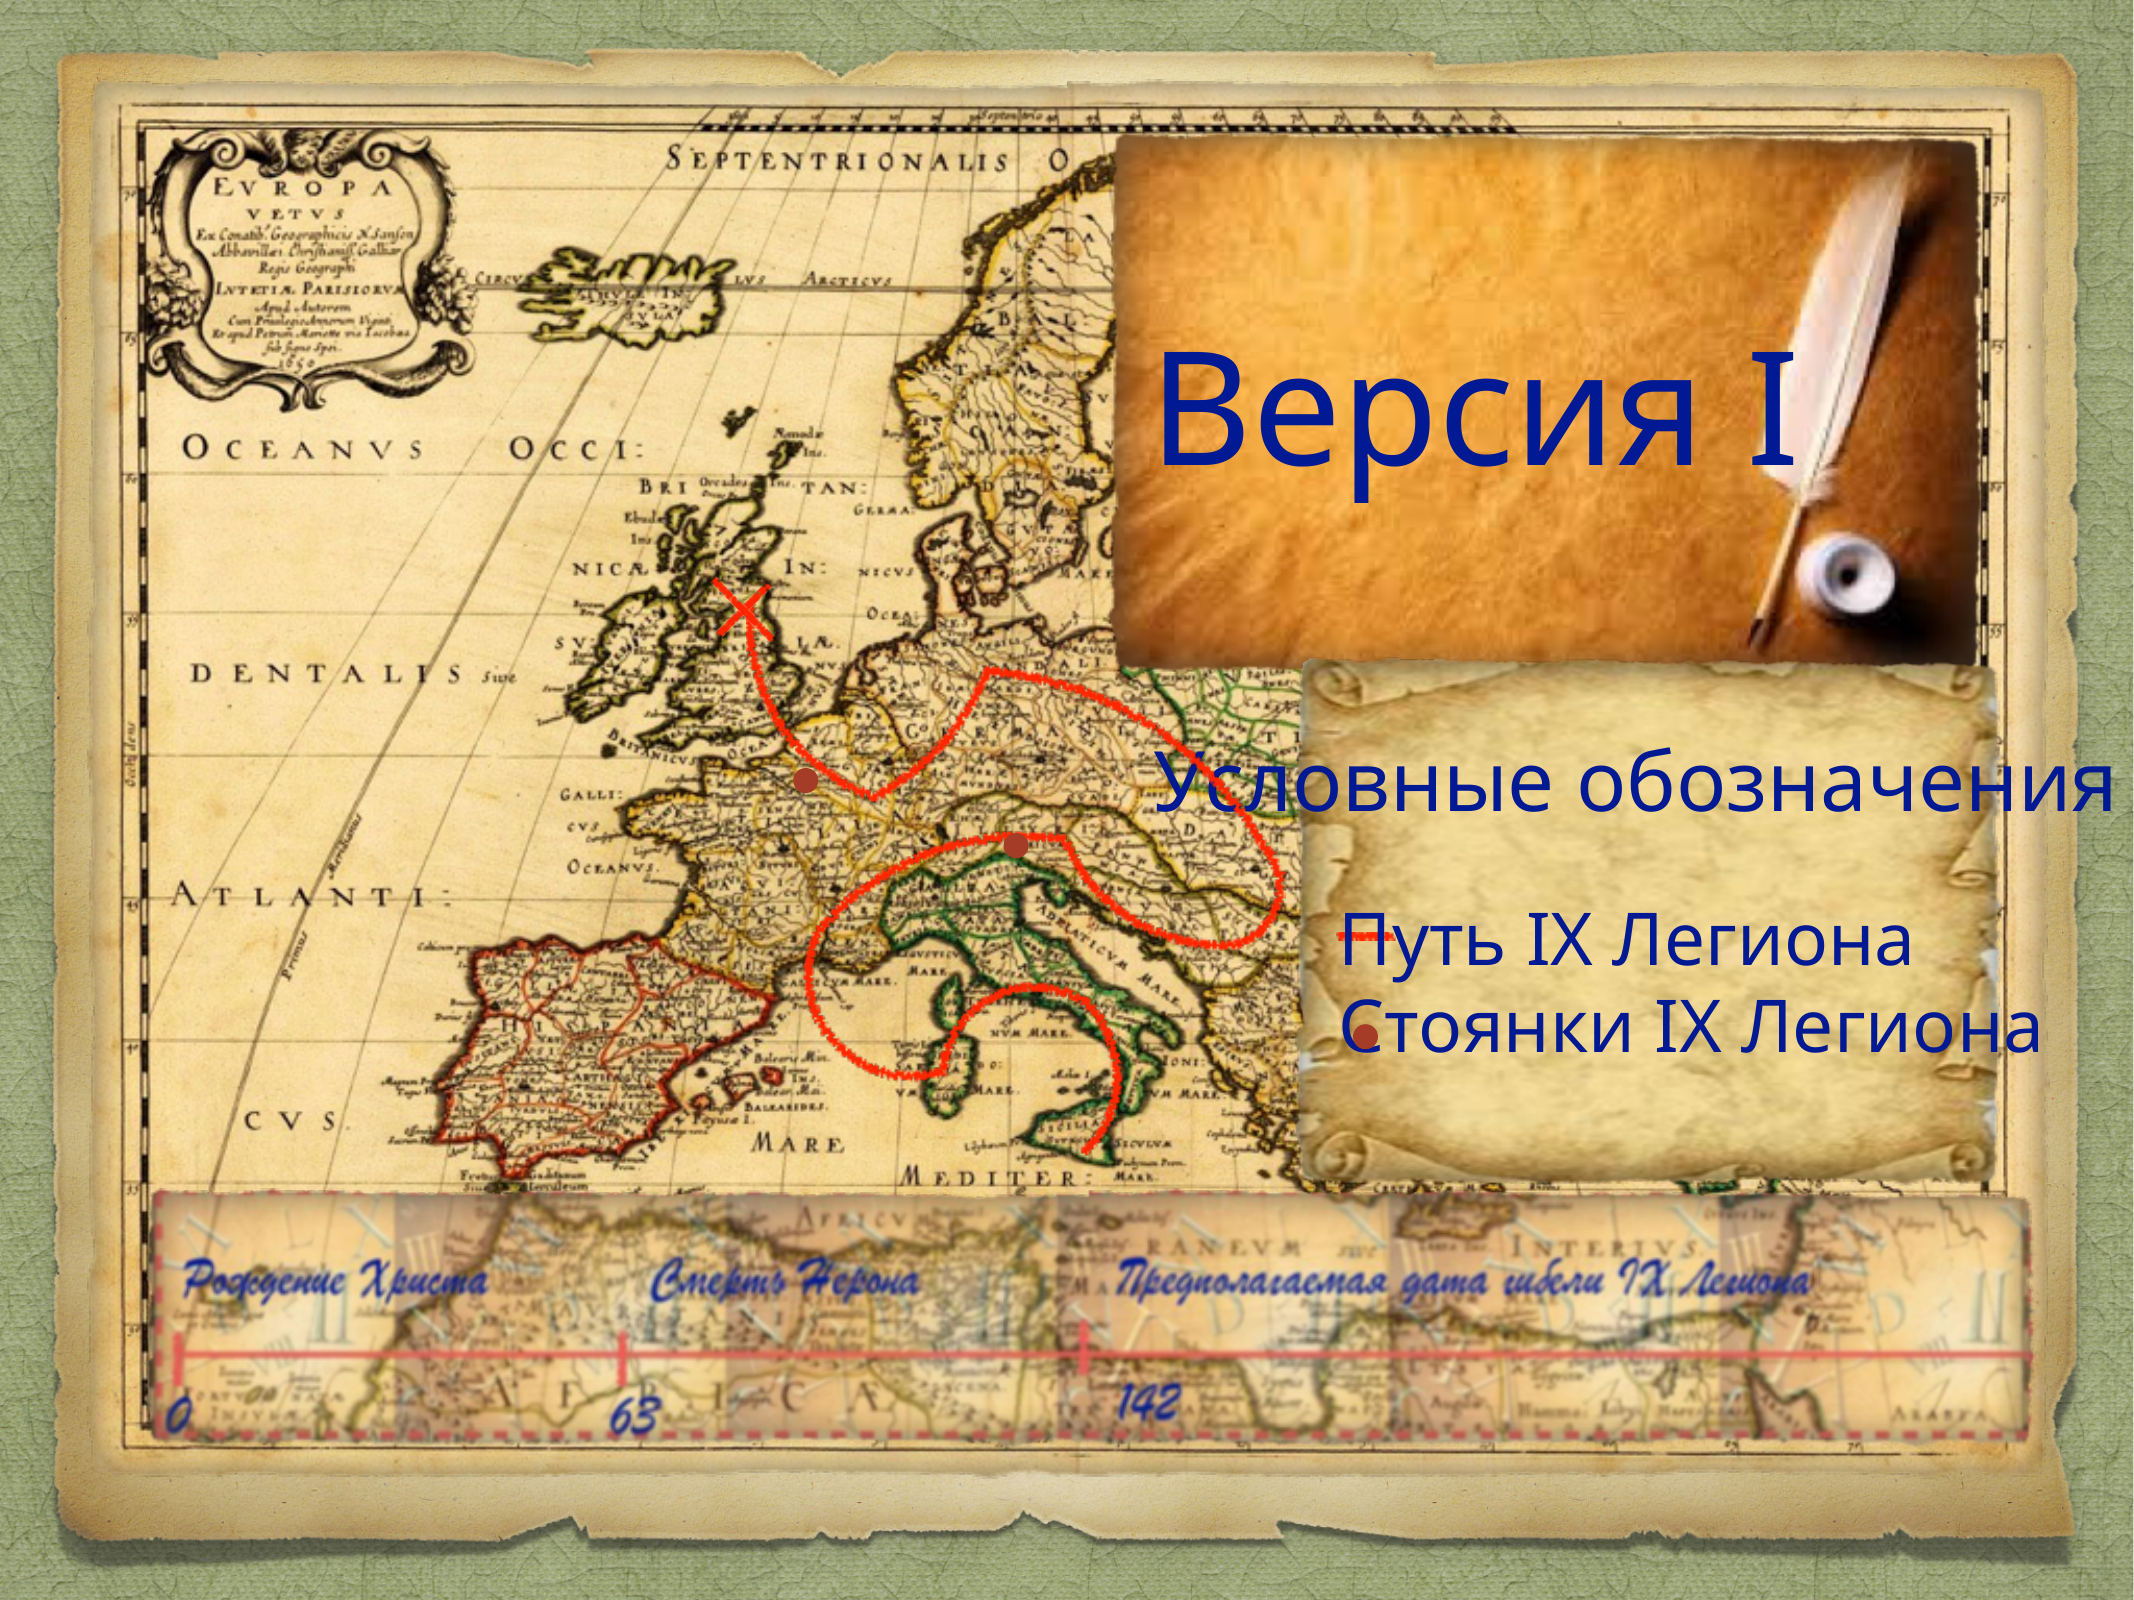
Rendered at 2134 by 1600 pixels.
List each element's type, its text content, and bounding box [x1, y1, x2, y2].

picture [0, 0, 2134, 1600]
text_box Условные обозначения [2054, 720, 2134, 837]
